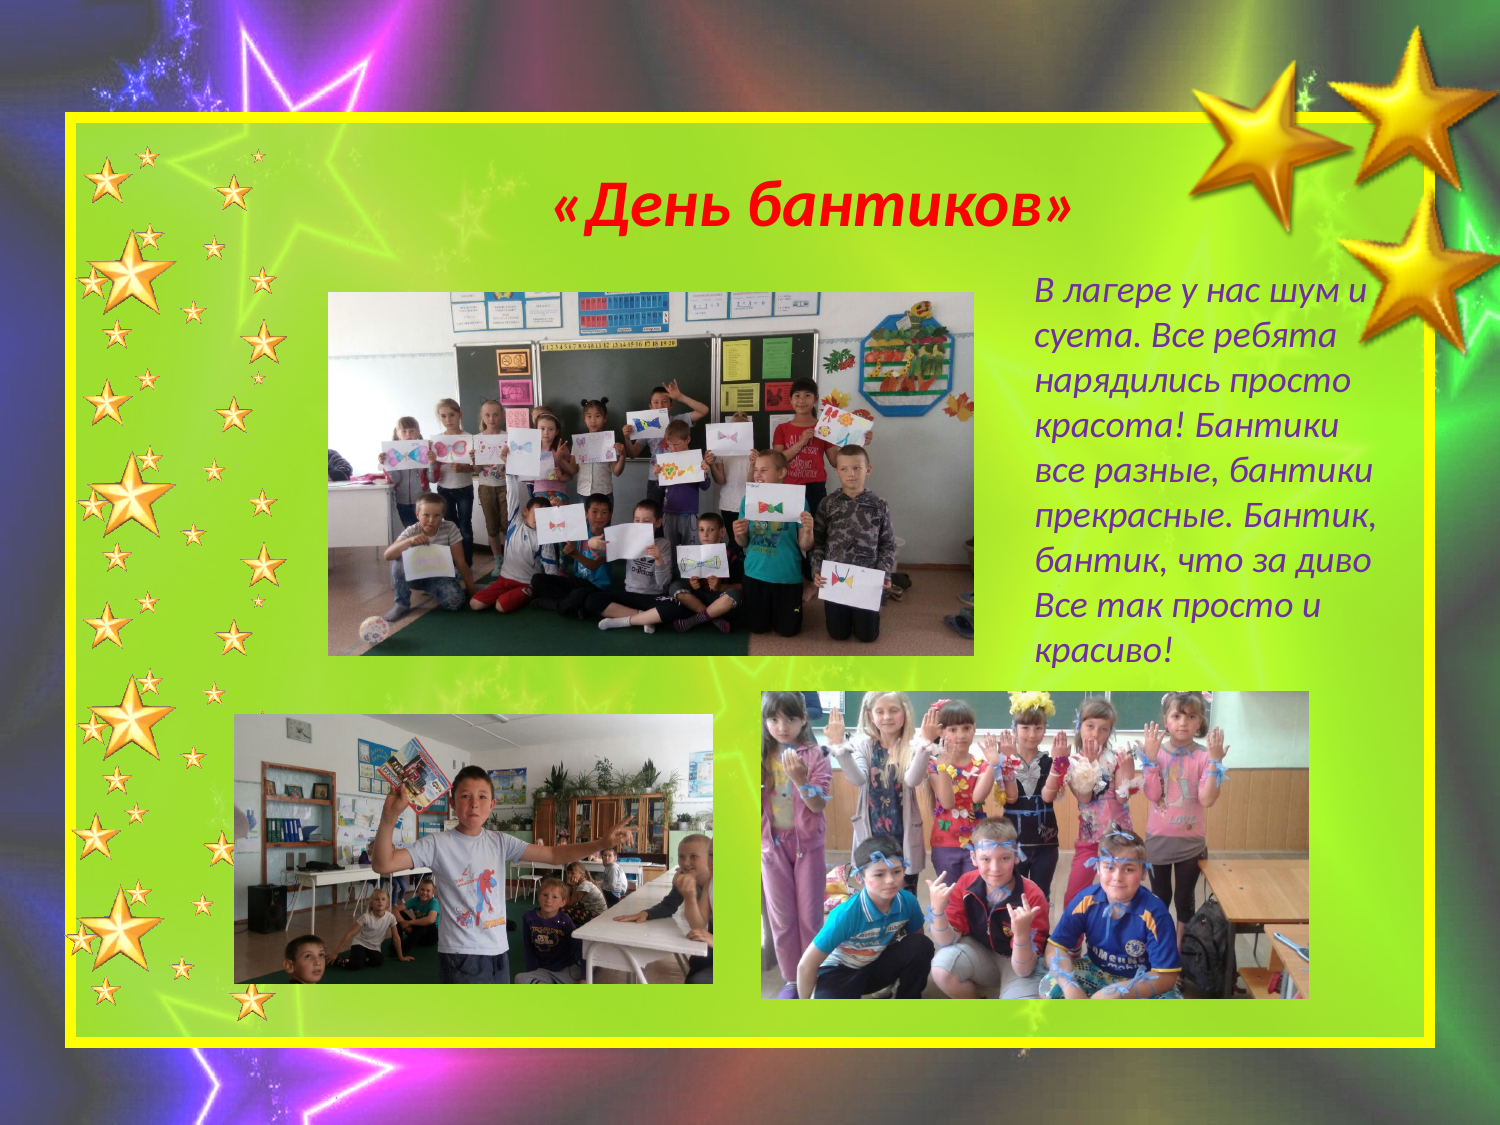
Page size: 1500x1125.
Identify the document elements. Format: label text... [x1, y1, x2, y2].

picture [327, 292, 974, 656]
picture [761, 691, 1309, 1000]
text_box «День бантиков» [304, 152, 1325, 247]
picture [35, 117, 714, 1032]
picture [1148, 0, 1500, 394]
text_box В лагере у нас шум и суета. Все ребята нарядились просто красота! Бантики все разные, бантики прекрасные. Бантик, бантик, что за диво Все так просто и красиво! [1019, 257, 1407, 678]
